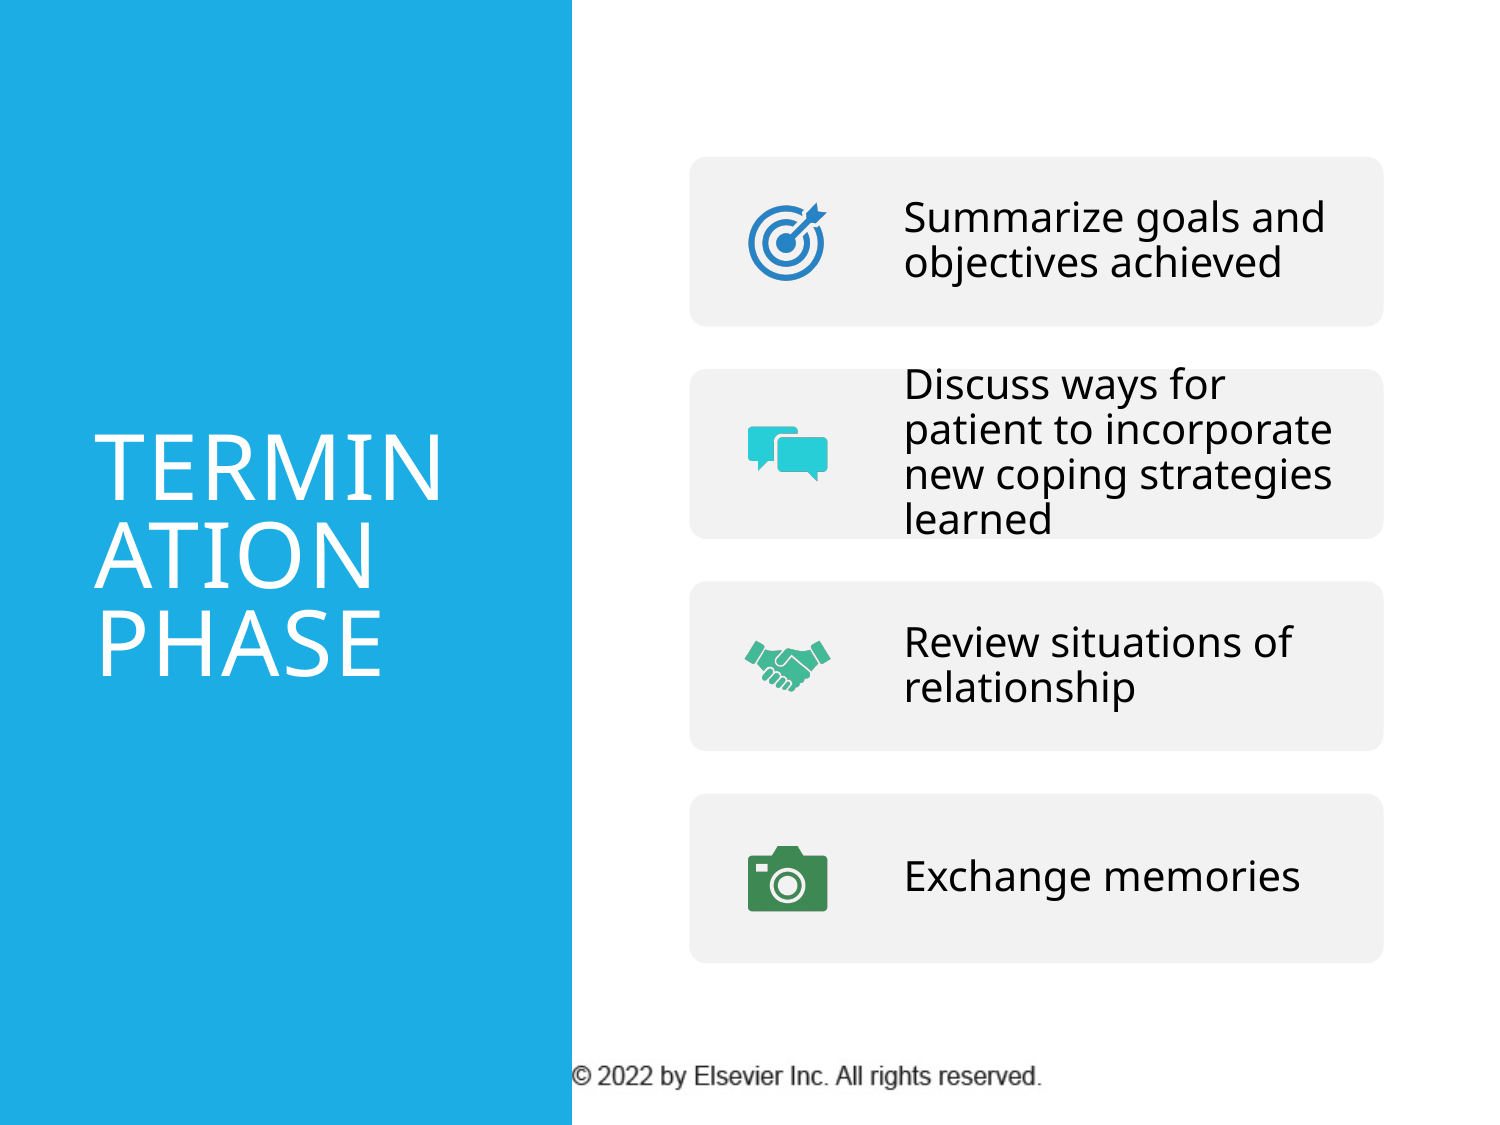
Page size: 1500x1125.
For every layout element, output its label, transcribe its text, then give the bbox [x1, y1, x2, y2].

text_box [0, 0, 573, 1125]
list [689, 156, 1384, 964]
picture [573, 1058, 1051, 1095]
title Termination Phase [79, 105, 500, 1020]
